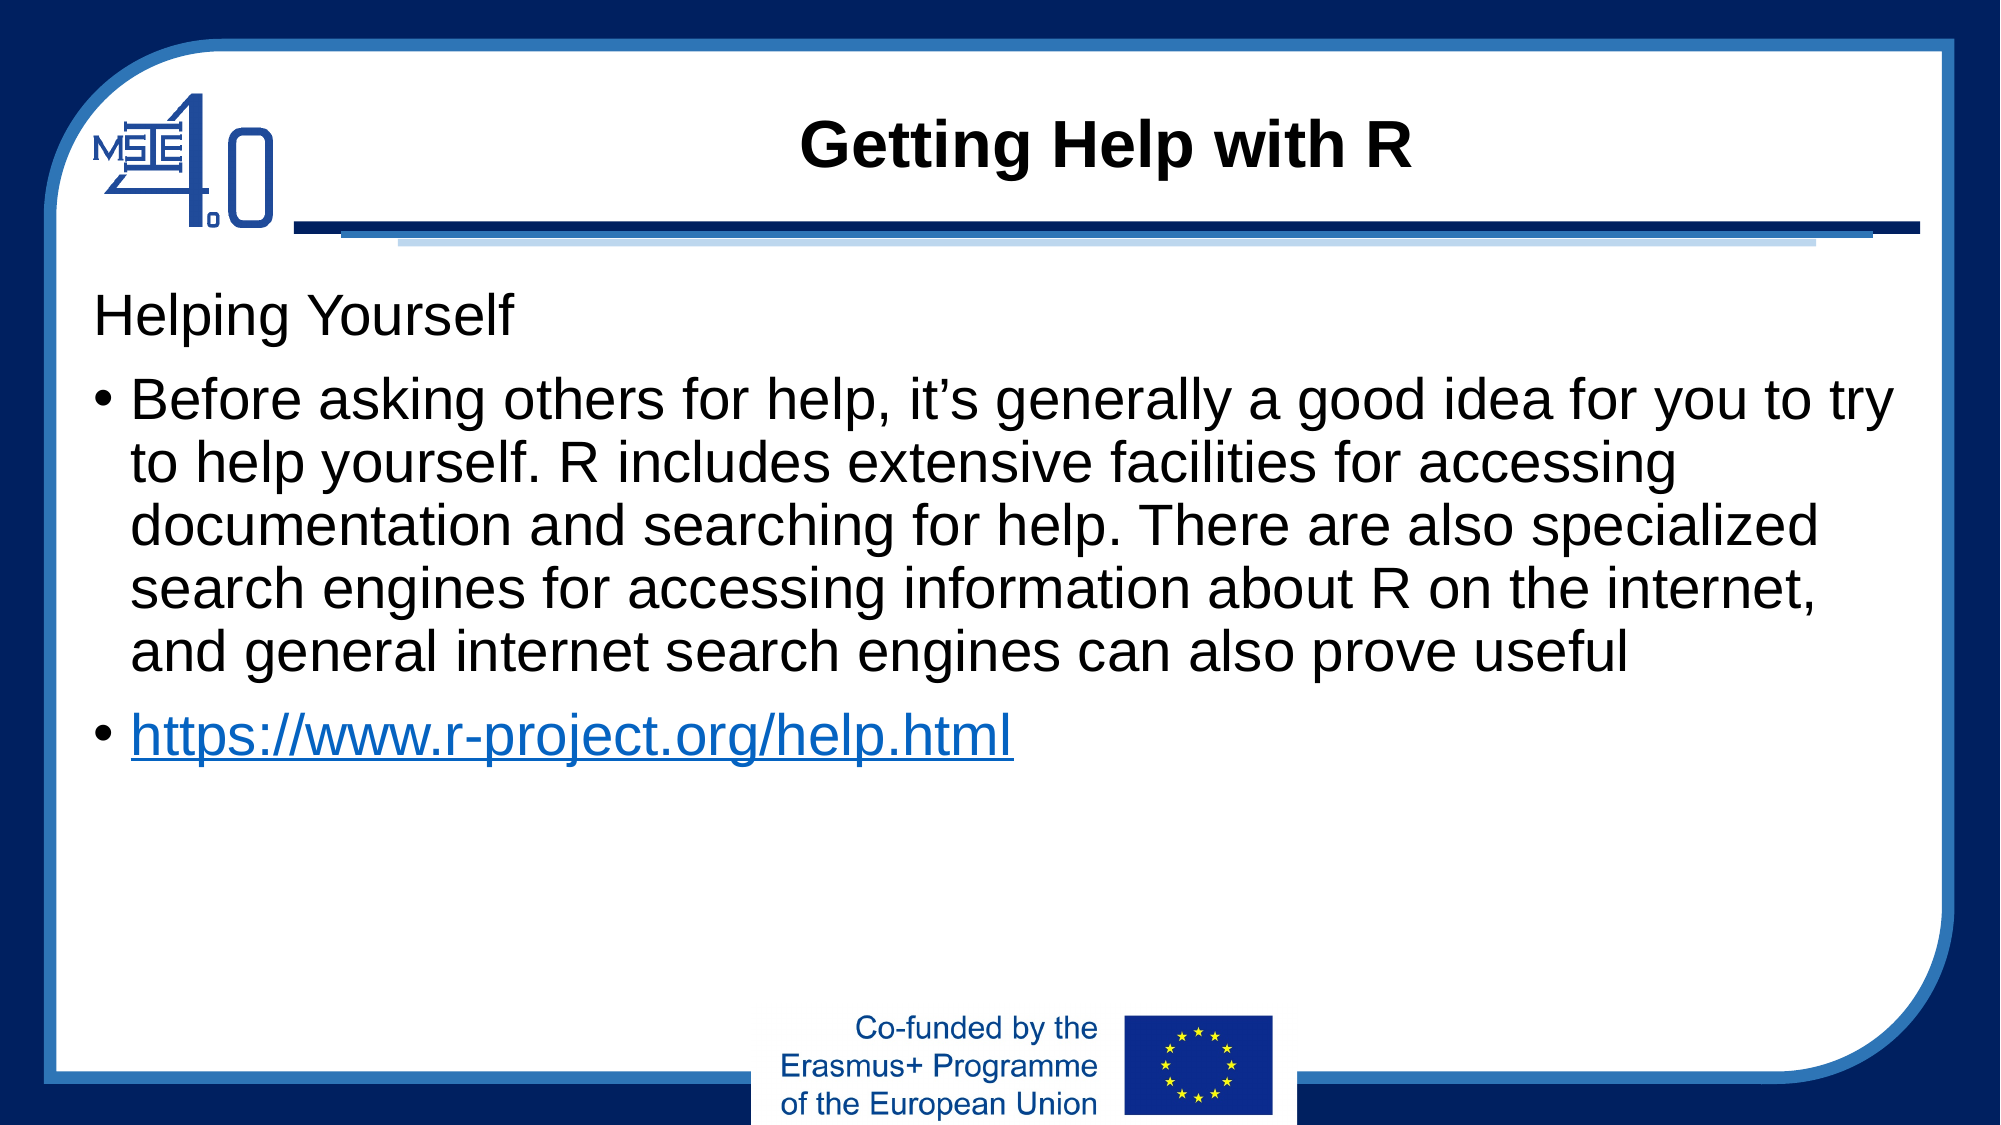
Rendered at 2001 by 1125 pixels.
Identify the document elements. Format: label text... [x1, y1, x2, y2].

list Helping Yourself Before asking others for help, it’s generally a good idea for you to try to help yourself. R includes extensive facilities for accessing documentation and searching for help. There are also specialized search engines for accessing information about R on the internet, and general internet search engines can also prove useful https://www.r-project.org/help.html [78, 277, 1921, 984]
title Getting Help with R [294, 73, 1921, 220]
picture [751, 1003, 1298, 1125]
